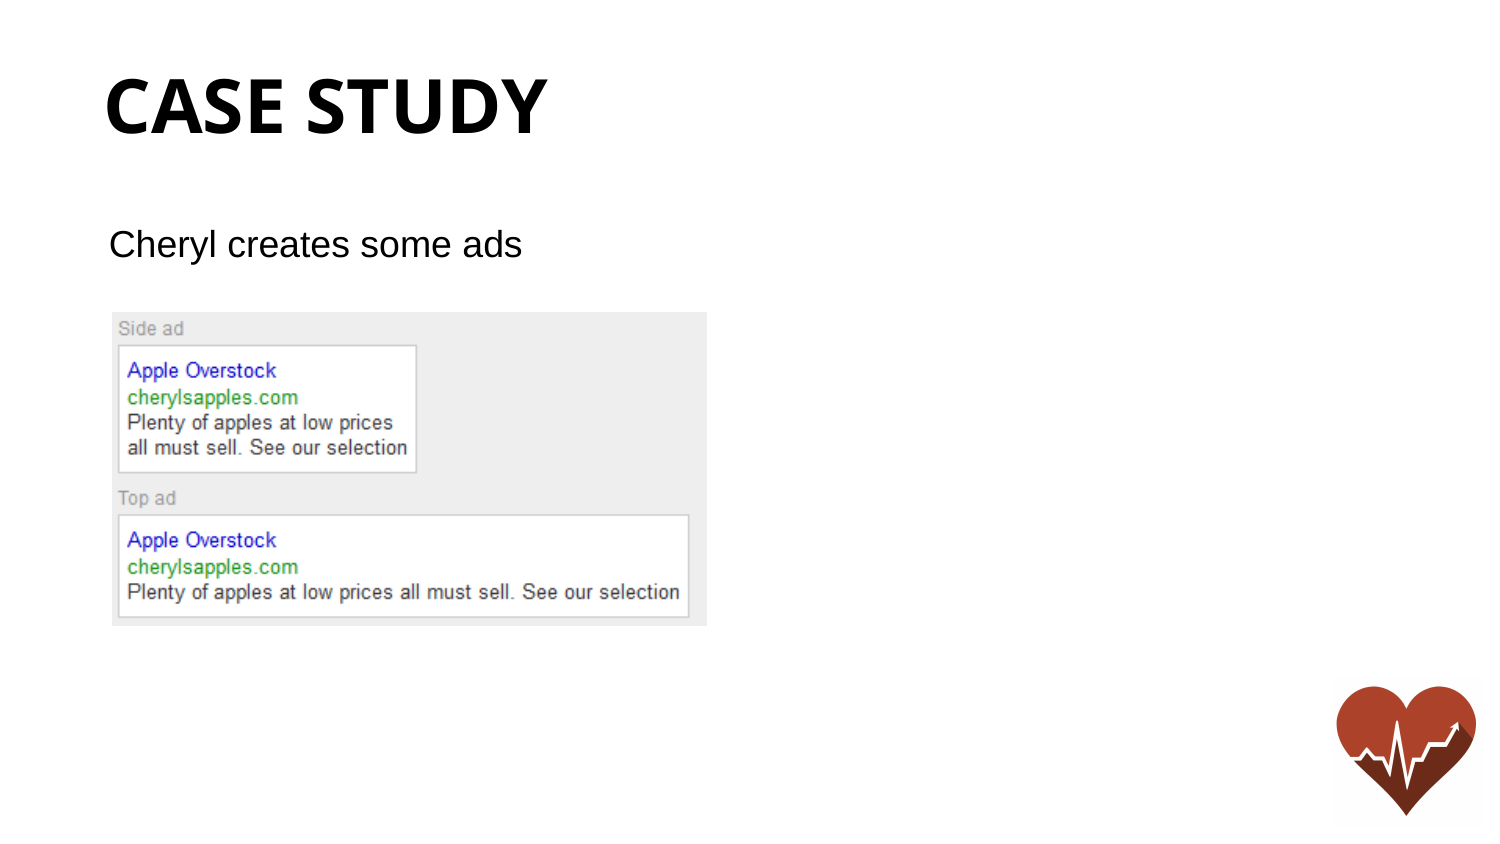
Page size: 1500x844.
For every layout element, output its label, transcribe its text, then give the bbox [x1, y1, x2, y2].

text_box CASE STUDY [88, 43, 1425, 190]
list Cheryl creates some ads [75, 205, 1425, 808]
picture [1331, 676, 1482, 827]
picture [112, 312, 707, 626]
